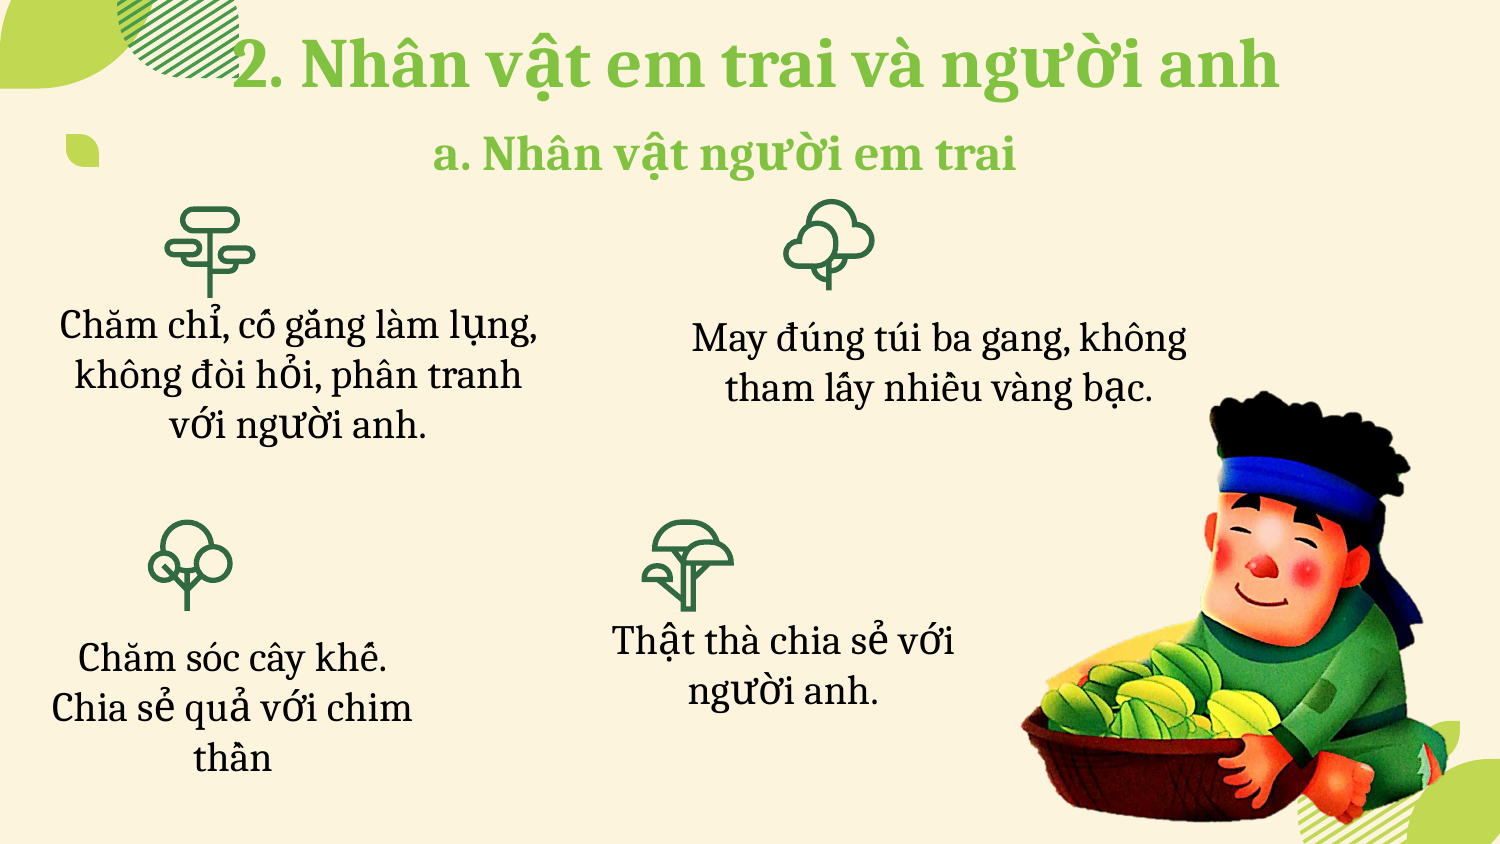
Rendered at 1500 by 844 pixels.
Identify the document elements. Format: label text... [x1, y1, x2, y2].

text_box [147, 519, 233, 611]
text_box [164, 206, 256, 298]
text_box a. Nhân vật người em trai [92, 105, 1359, 200]
title 2. Nhân vật em trai và người anh [124, 1, 1391, 96]
text_box Chăm sóc cây khế. Chia sẻ quả với chim thần [19, 641, 446, 769]
text_box [783, 198, 875, 291]
picture [938, 332, 1500, 844]
text_box [641, 519, 734, 612]
text_box May đúng túi ba gang, không tham lấy nhiều vàng bạc. [651, 295, 1227, 424]
text_box Chăm chỉ, cố gắng làm lụng, không đòi hỏi, phân tranh với người anh. [29, 318, 568, 426]
text_box Thật thà chia sẻ với người anh. [556, 618, 933, 709]
